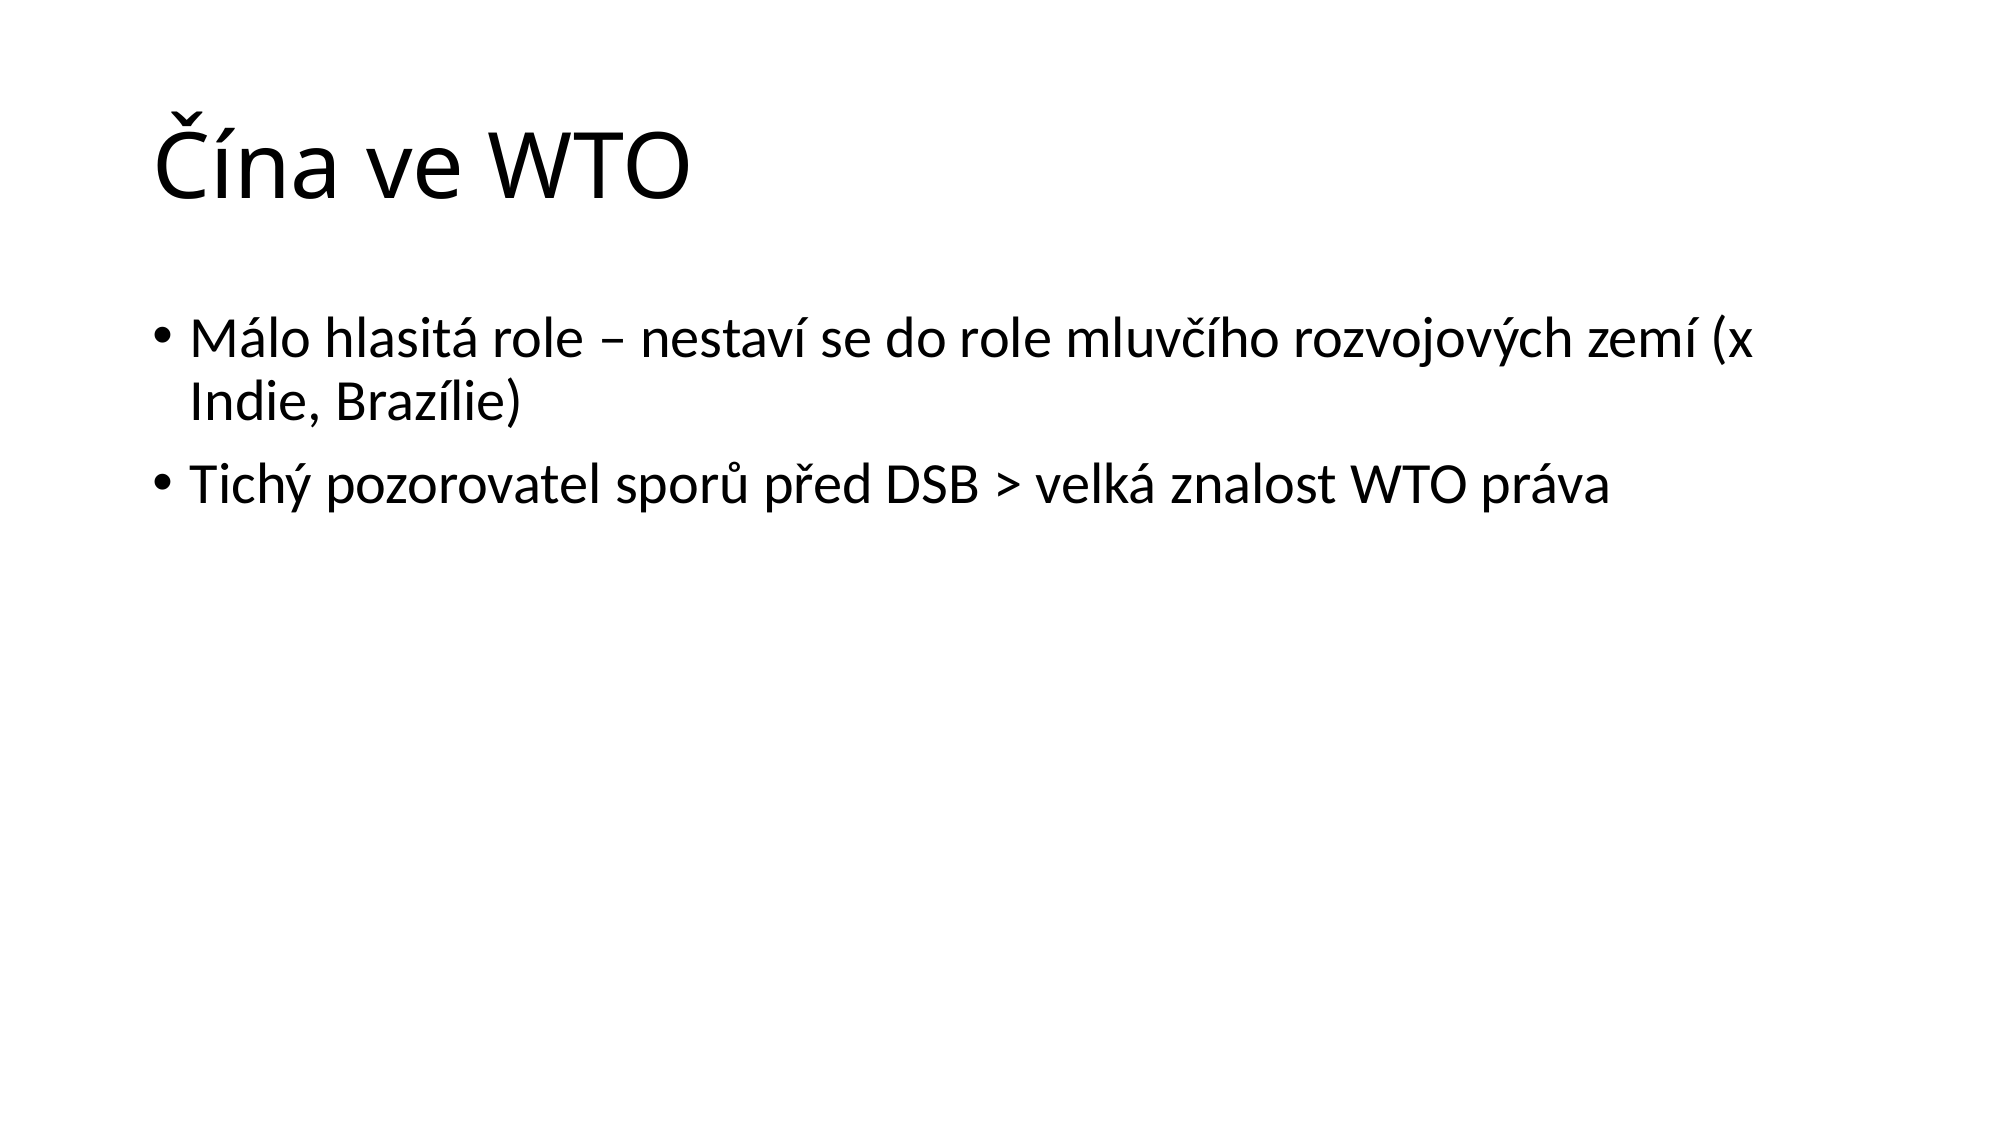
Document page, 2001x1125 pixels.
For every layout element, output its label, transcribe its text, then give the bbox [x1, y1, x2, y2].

list Málo hlasitá role – nestaví se do role mluvčího rozvojových zemí (x Indie, Brazílie) Tichý pozorovatel sporů před DSB > velká znalost WTO práva [137, 299, 1863, 1014]
title Čína ve WTO [137, 59, 1863, 278]
